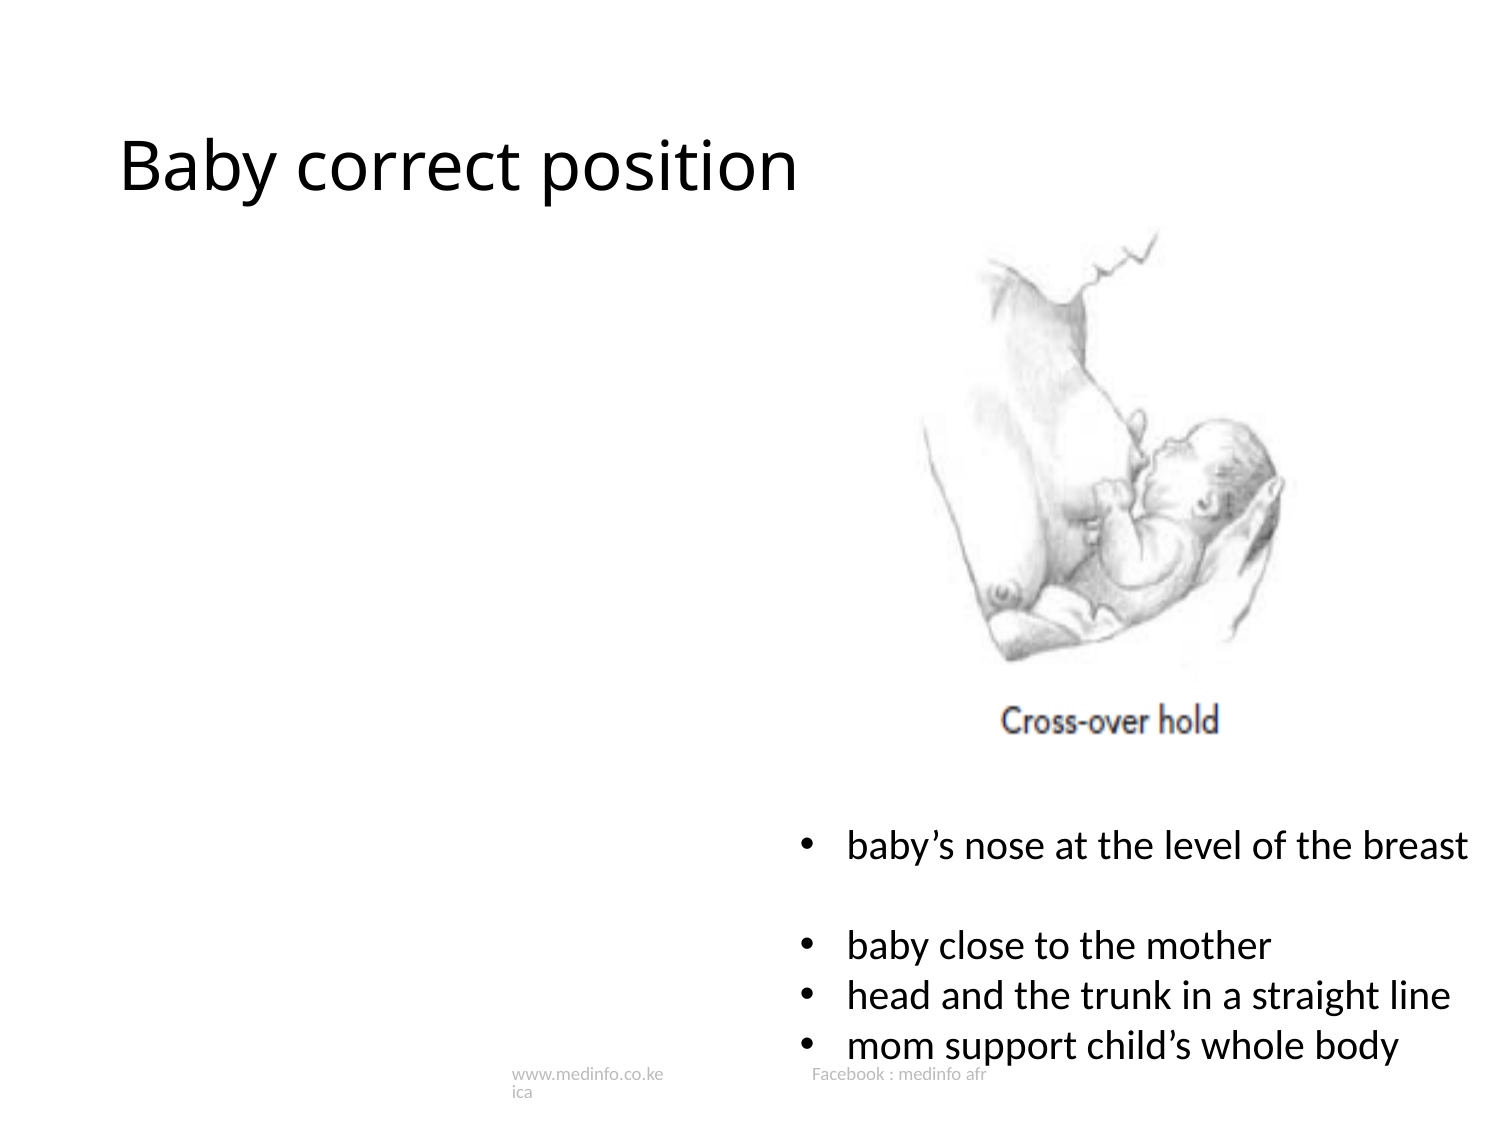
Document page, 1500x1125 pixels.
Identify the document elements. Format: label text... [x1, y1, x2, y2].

title Baby correct position [103, 59, 1397, 278]
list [821, 226, 1425, 783]
footer www.medinfo.co.ke Facebook : medinfo africa [496, 1042, 635, 1103]
text_box baby’s nose at the level of the breast baby close to the mother head and the trunk in a straight line mom support child’s whole body [635, 810, 1486, 1116]
